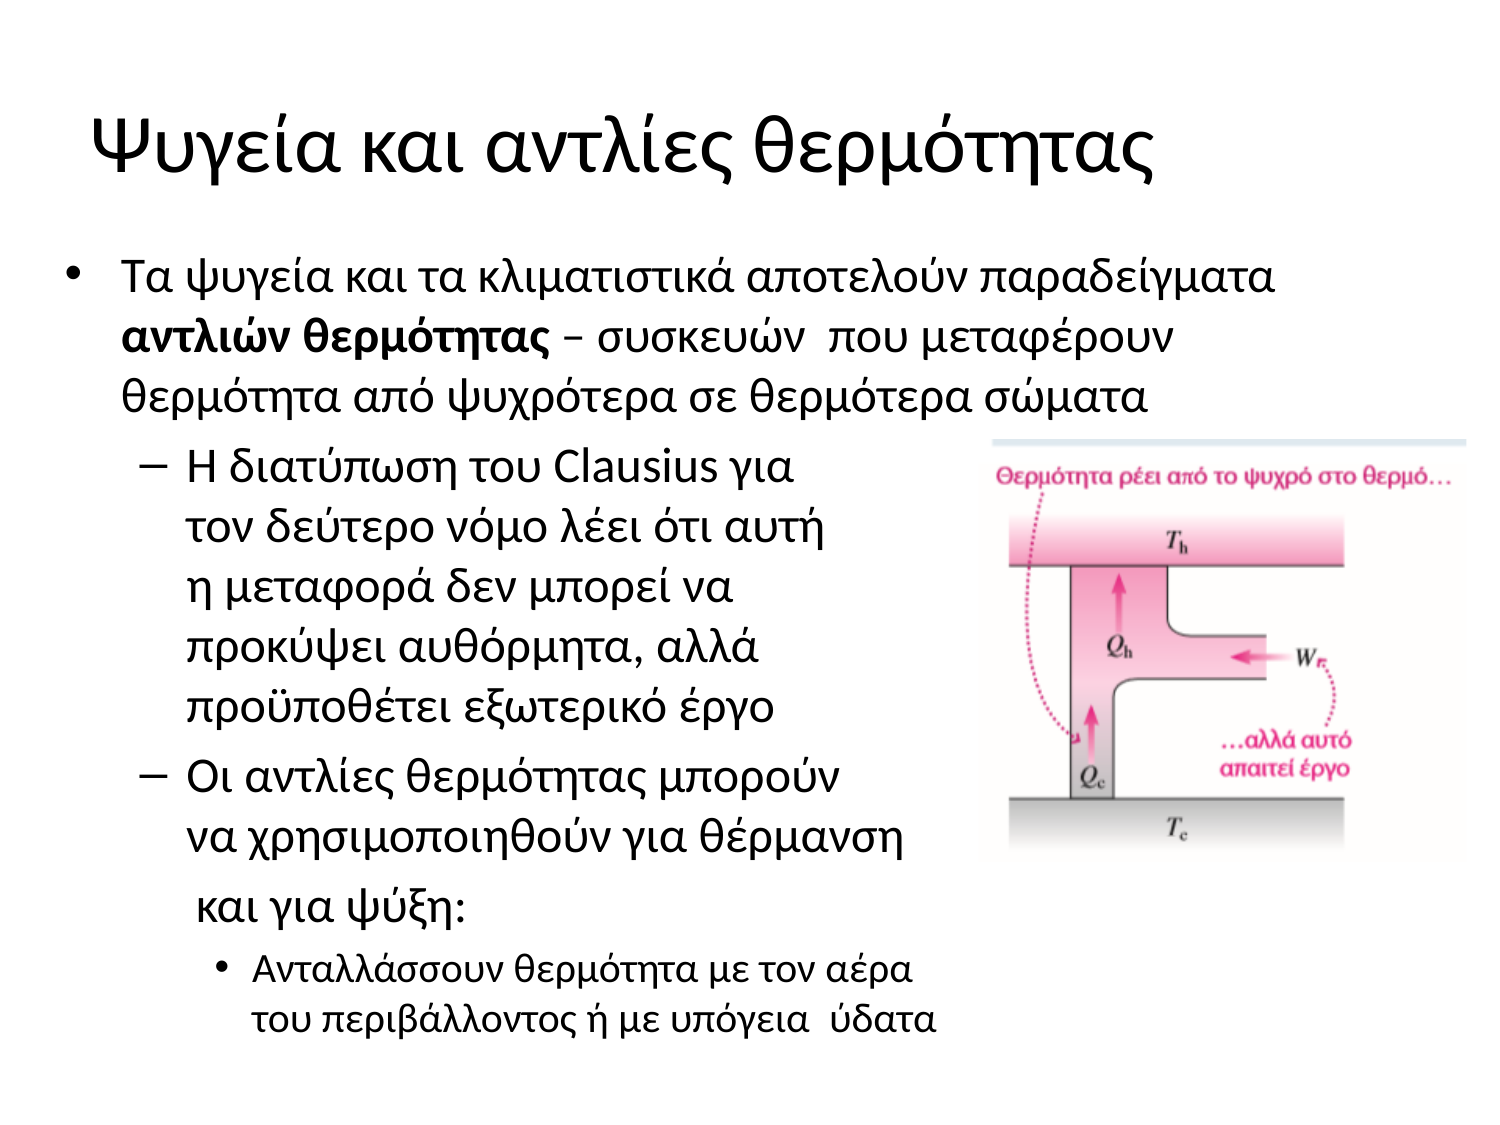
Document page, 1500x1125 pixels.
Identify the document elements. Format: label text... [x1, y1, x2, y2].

picture [947, 439, 1467, 862]
title Ψυγεία και αντλίες θερμότητας [75, 45, 1425, 233]
list Τα ψυγεία και τα κλιματιστικά αποτελούν παραδείγματα αντλιών θερμότητας – συσκευών που μεταφέρουν θερμότητα από ψυχρότερα σε θερμότερα σώματα Η διατύπωση του Clausius για τον δεύτερο νόμο λέει ότι αυτή η μεταφορά δεν μπορεί να προκύψει αυθόρμητα, αλλά προϋποθέτει εξωτερικό έργο Οι αντλίες θερμότητας μπορούν να χρησιμοποιηθούν για θέρμανση και για ψύξη: Ανταλλάσσουν θερμότητα με τον αέρα του περιβάλλοντος ή με υπόγεια ύδατα [49, 234, 1400, 1076]
